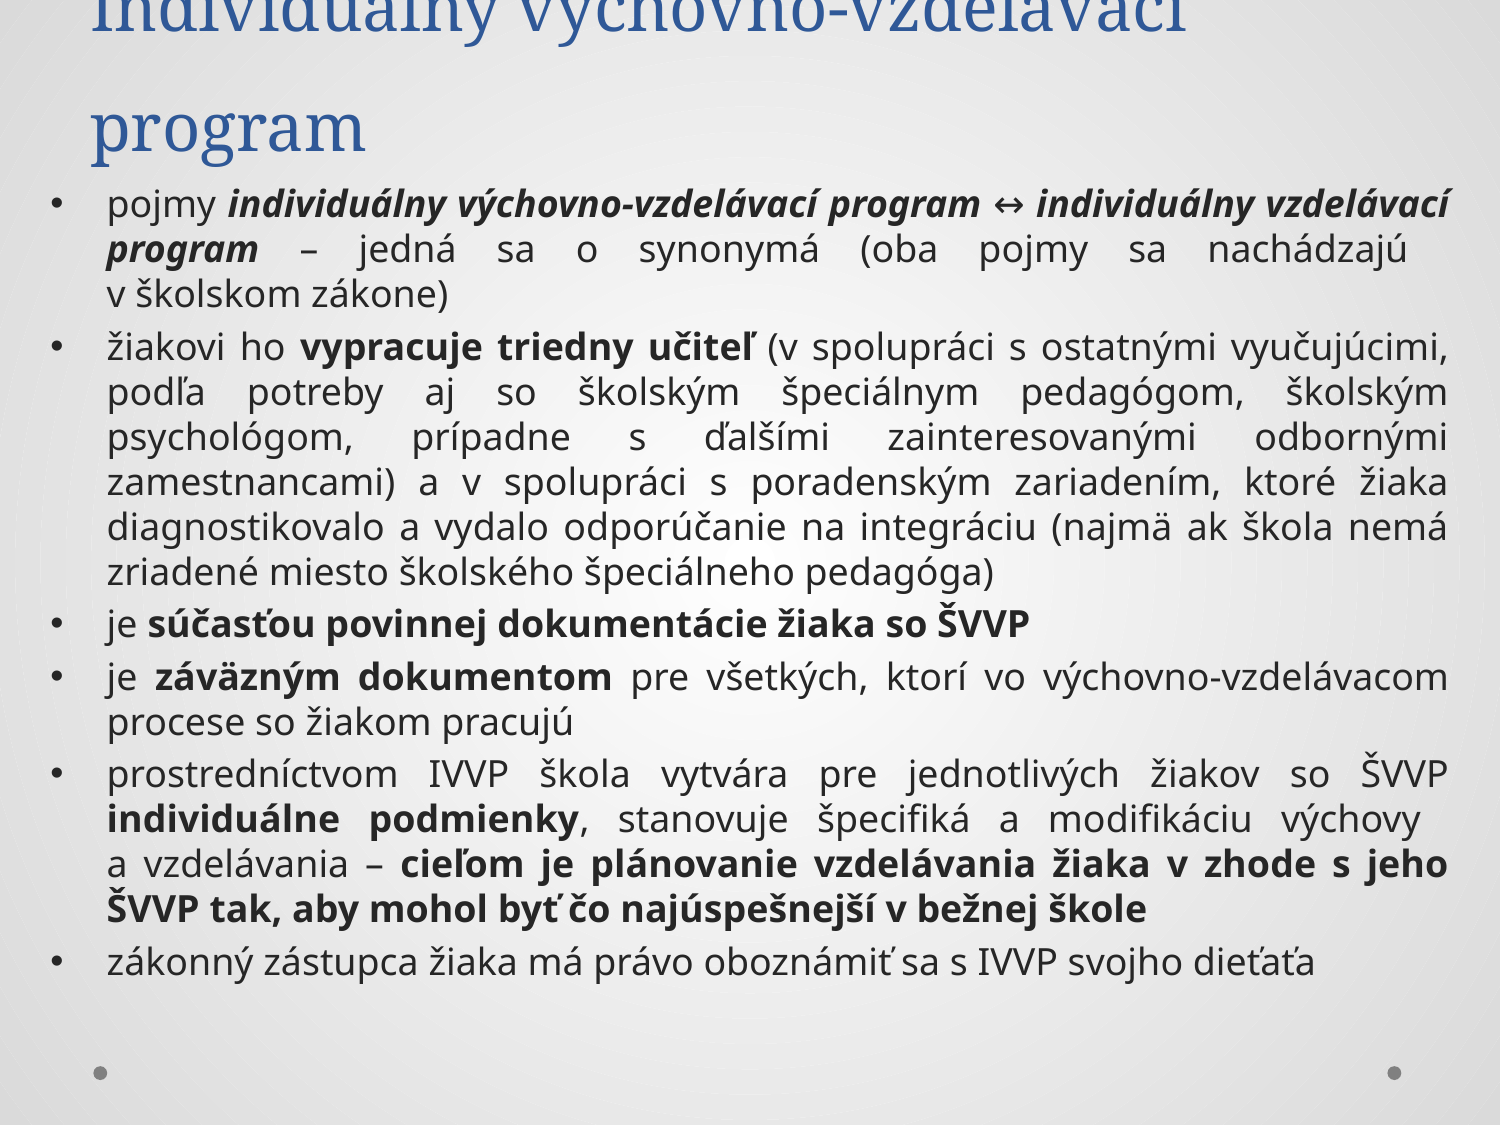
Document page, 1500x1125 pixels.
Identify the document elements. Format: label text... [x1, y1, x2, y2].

title Individuálny výchovno-vzdelávací program [75, 47, 1425, 172]
list pojmy individuálny výchovno-vzdelávací program ↔ individuálny vzdelávací program – jedná sa o synonymá (oba pojmy sa nachádzajú v školskom zákone) žiakovi ho vypracuje triedny učiteľ (v spolupráci s ostatnými vyučujúcimi, podľa potreby aj so školským špeciálnym pedagógom, školským psychológom, prípadne s ďalšími zainteresovanými odbornými zamestnancami) a v spolupráci s poradenským zariadením, ktoré žiaka diagnostikovalo a vydalo odporúčanie na integráciu (najmä ak škola nemá zriadené miesto školského špeciálneho pedagóga) je súčasťou povinnej dokumentácie žiaka so ŠVVP je záväzným dokumentom pre všetkých, ktorí vo výchovno-vzdelávacom procese so žiakom pracujú prostredníctvom IVVP škola vytvára pre jednotlivých žiakov so ŠVVP individuálne podmienky, stanovuje špecifiká a modifikáciu výchovy a vzdelávania – cieľom je plánovanie vzdelávania žiaka v zhode s jeho ŠVVP tak, aby mohol byť čo najúspešnejší v bežnej škole zákonný zástupca žiaka má právo oboznámiť sa s IVVP svojho dieťaťa [35, 172, 1465, 1094]
